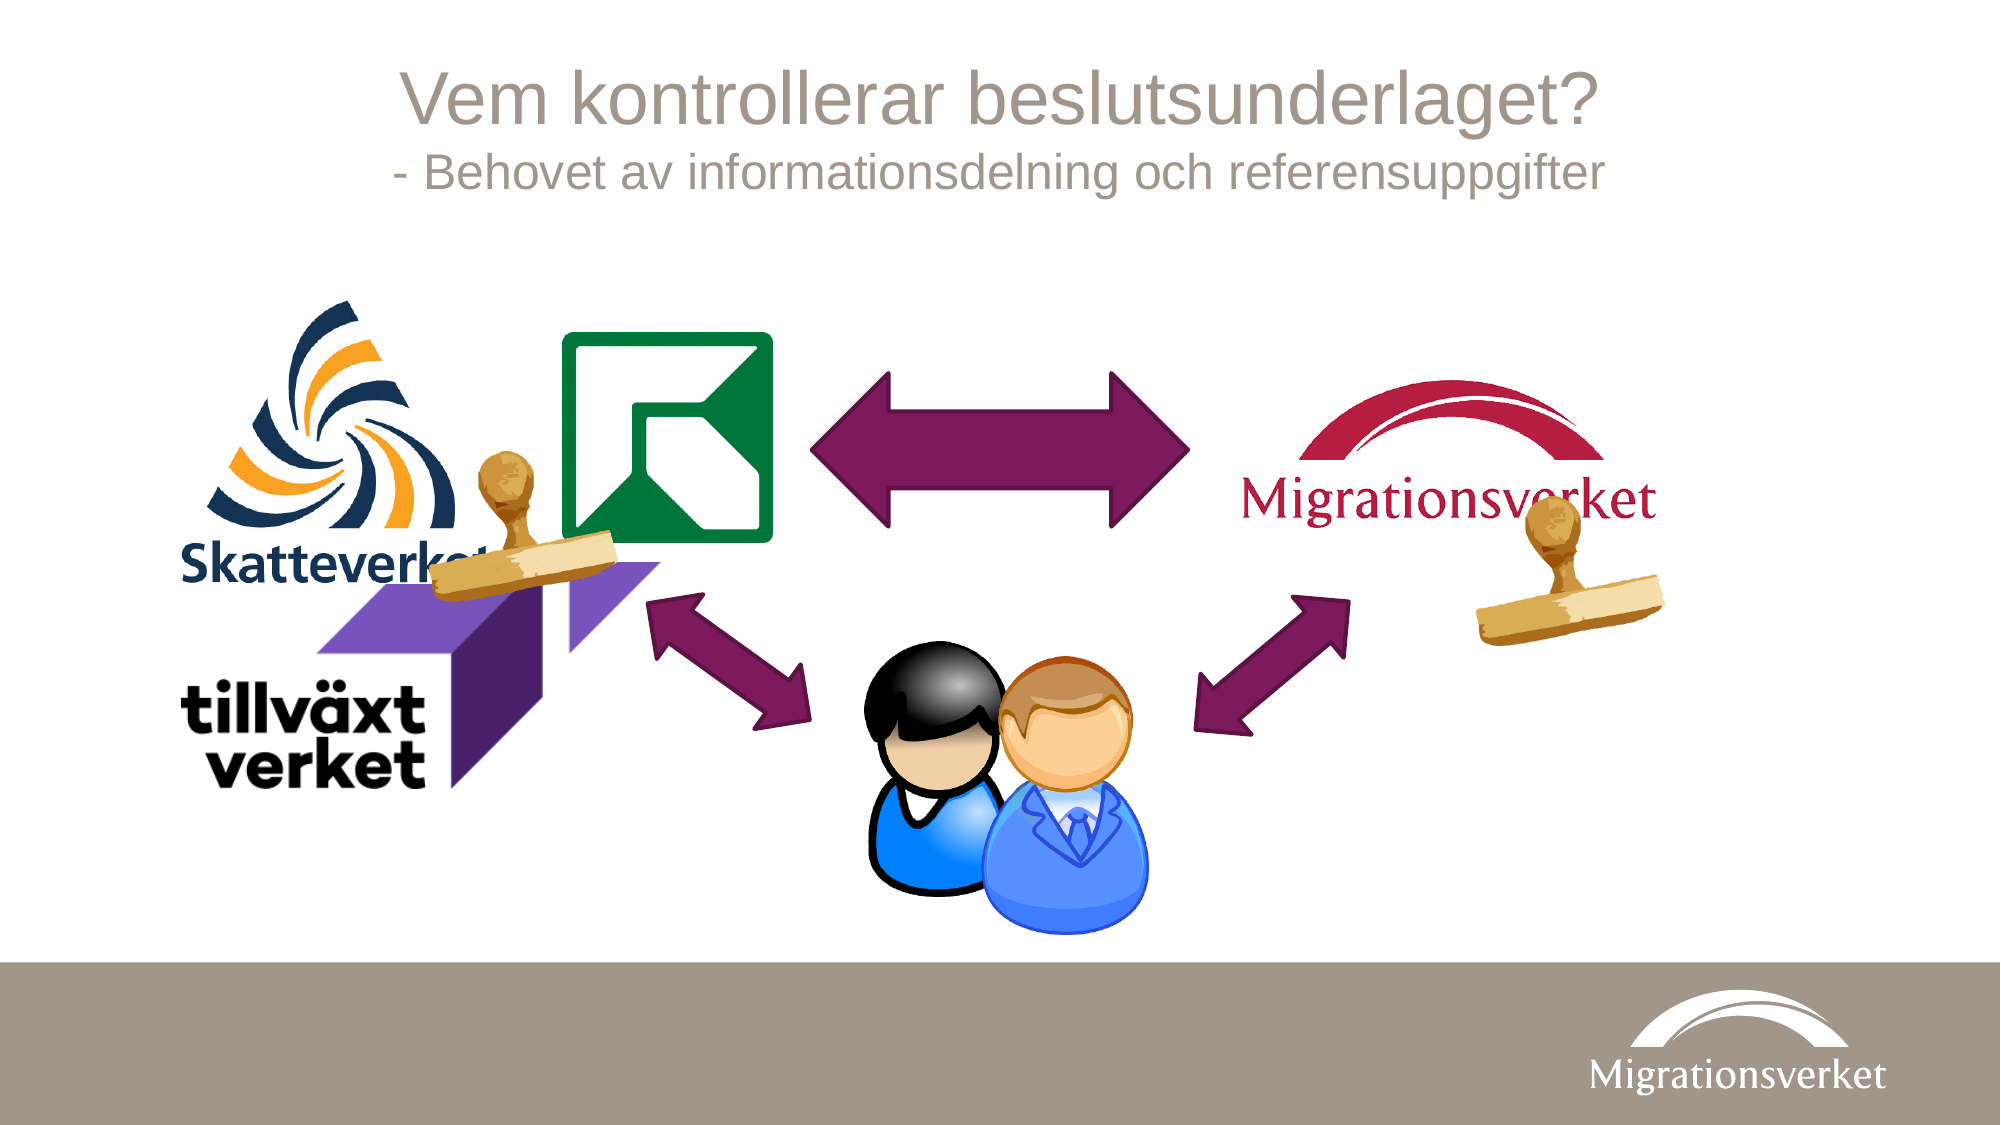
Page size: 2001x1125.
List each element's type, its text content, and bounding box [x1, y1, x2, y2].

text_box [809, 371, 1191, 529]
picture [181, 299, 774, 789]
picture [864, 641, 1150, 936]
picture [1226, 361, 1665, 647]
text_box [665, 592, 812, 732]
text_box [1193, 594, 1351, 737]
title Vem kontrollerar beslutsunderlaget? - Behovet av informationsdelning och referensuppgifter [150, 30, 1850, 219]
